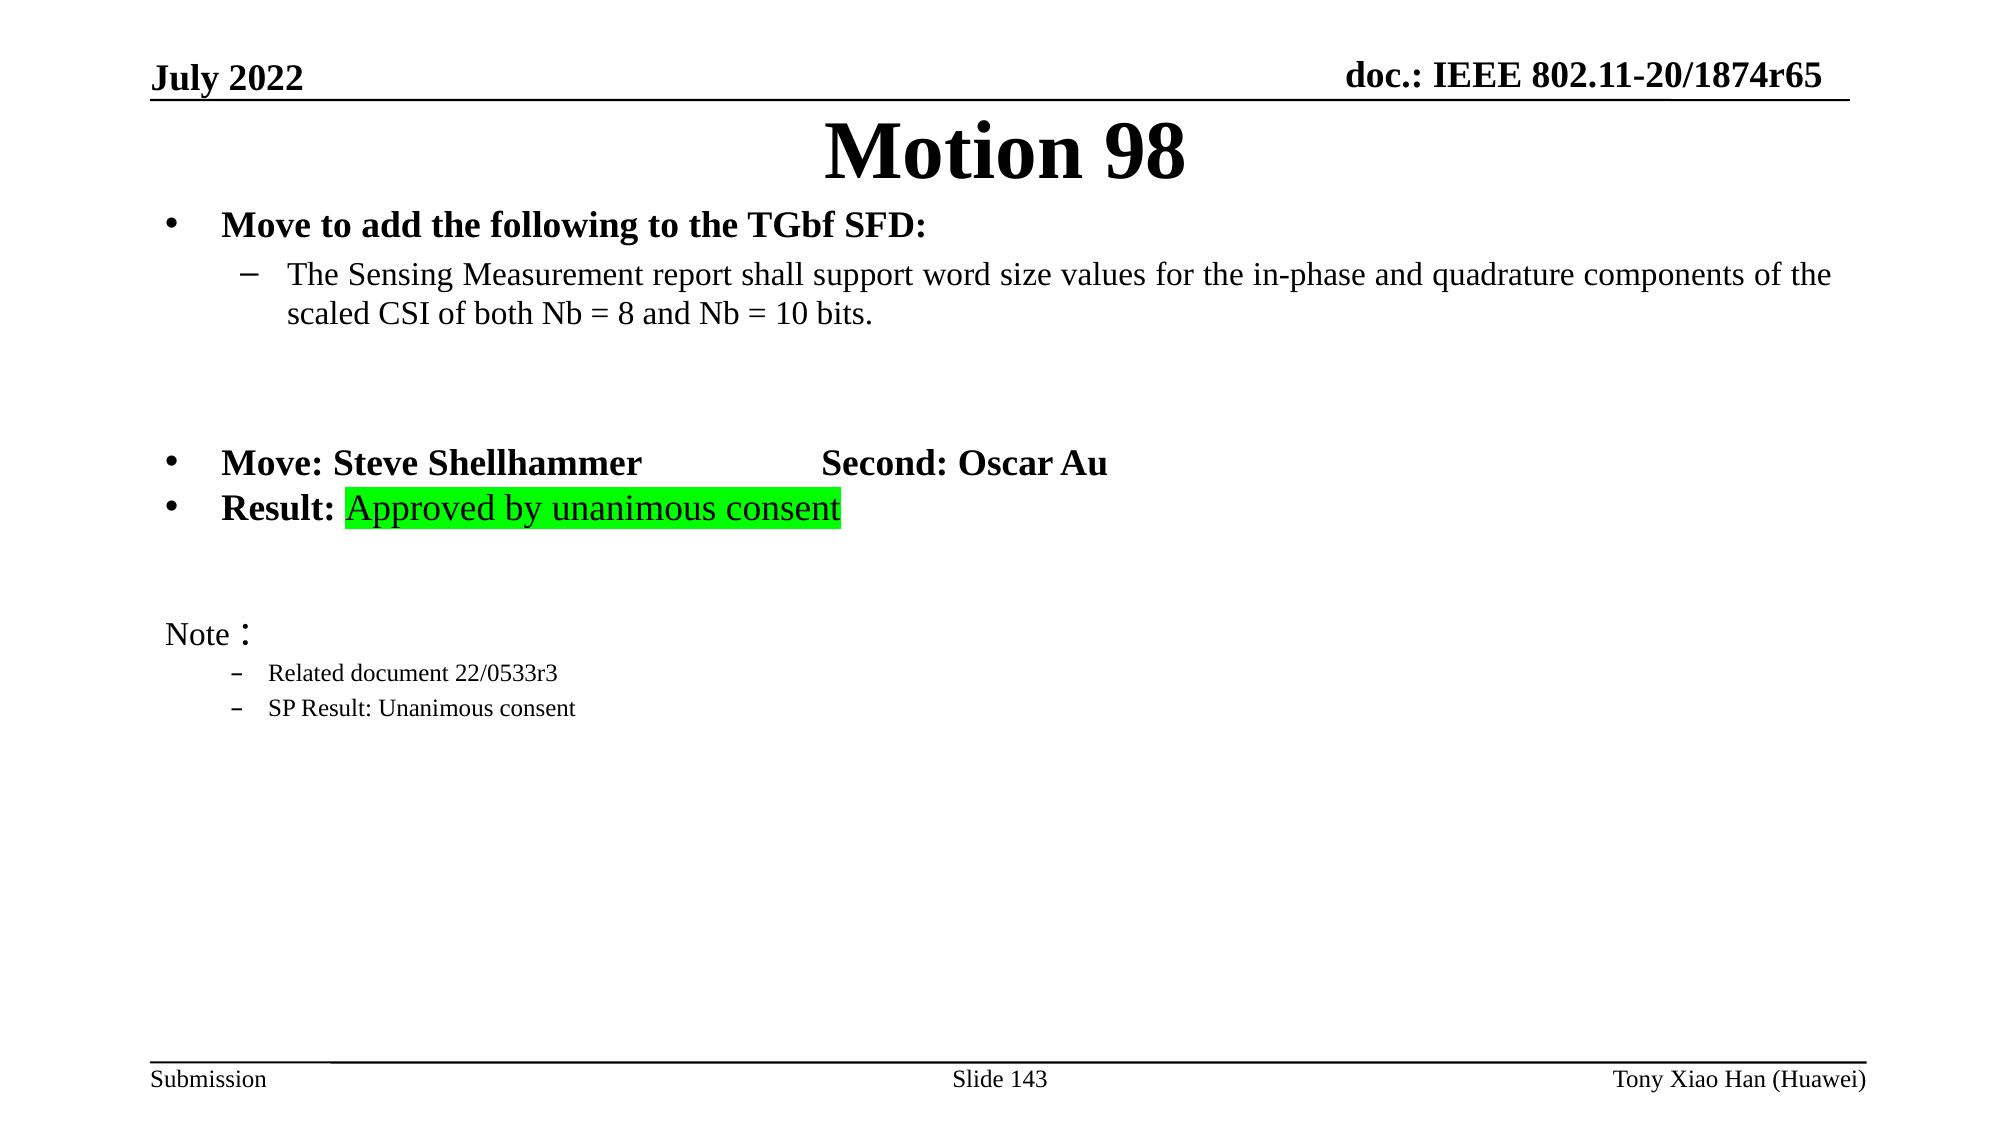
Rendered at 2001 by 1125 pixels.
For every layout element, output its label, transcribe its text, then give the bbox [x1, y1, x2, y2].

text_box Move to add the following to the TGbf SFD: The Sensing Measurement report shall support word size values for the in-phase and quadrature components of the scaled CSI of both Nb = 8 and Nb = 10 bits. Move: Steve Shellhammer Second: Oscar Au Result: Approved by unanimous consent Note： Related document 22/0533r3 SP Result: Unanimous consent [150, 162, 1850, 875]
text_box Motion 98 [368, 87, 1644, 162]
